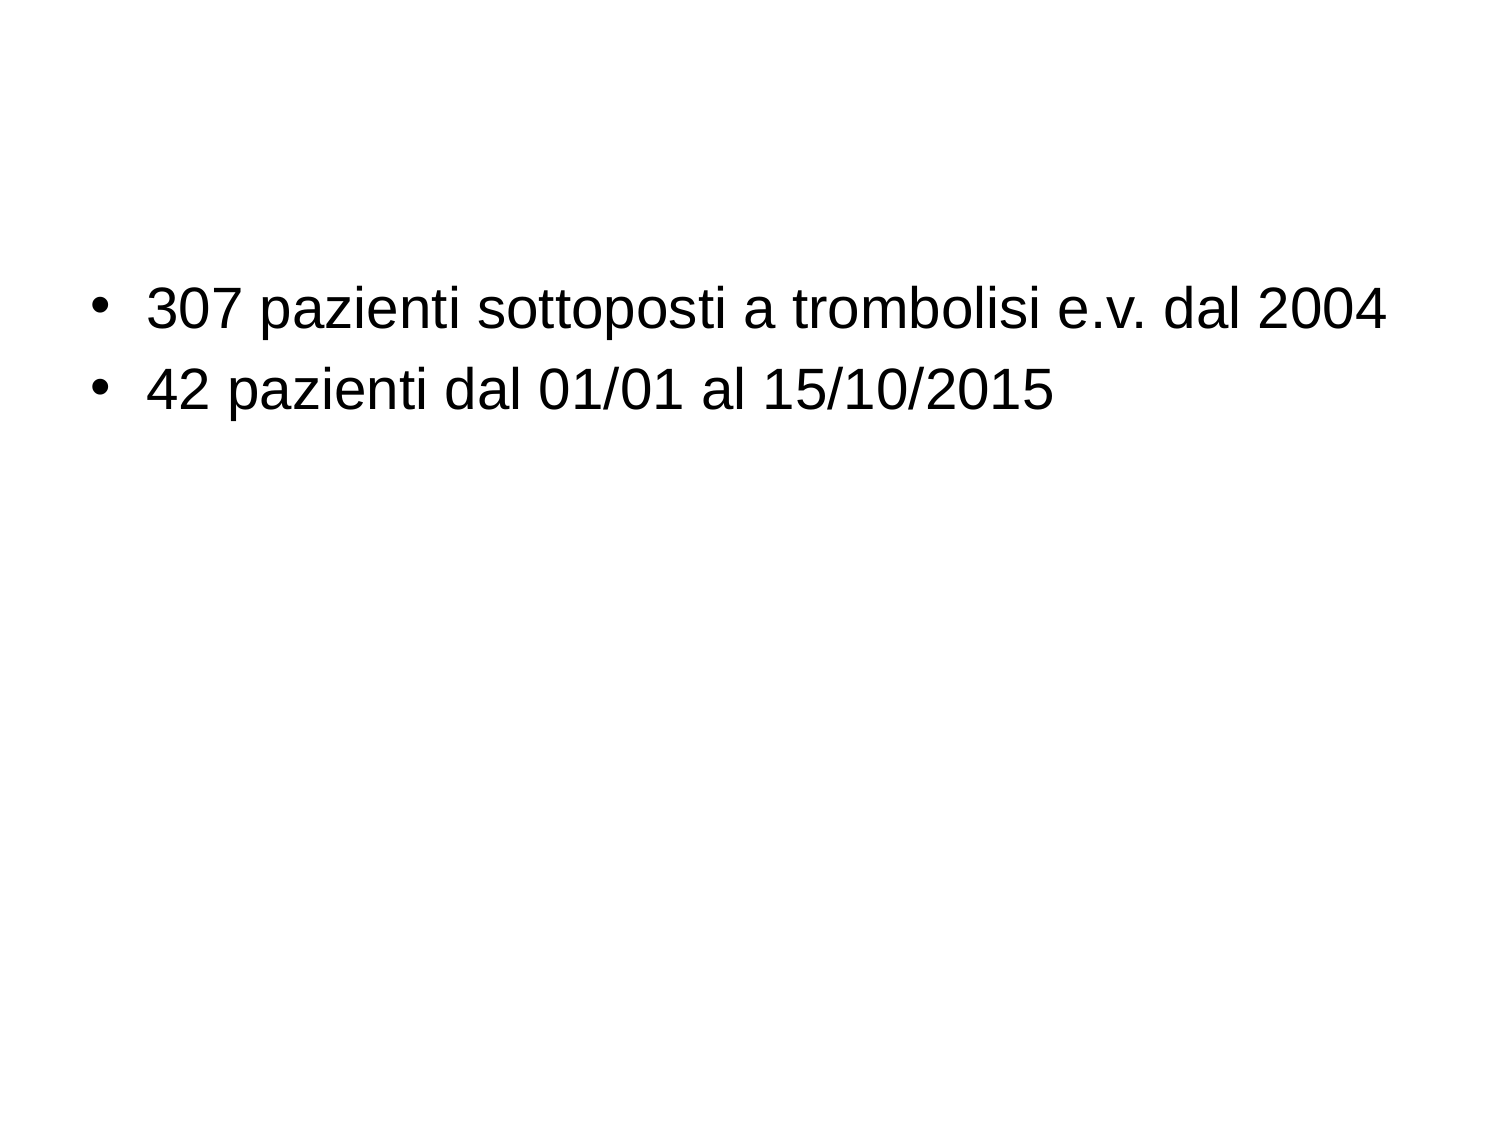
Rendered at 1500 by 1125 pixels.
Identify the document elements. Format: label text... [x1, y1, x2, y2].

list 307 pazienti sottoposti a trombolisi e.v. dal 2004 42 pazienti dal 01/01 al 15/10/2015 [75, 262, 1425, 1005]
